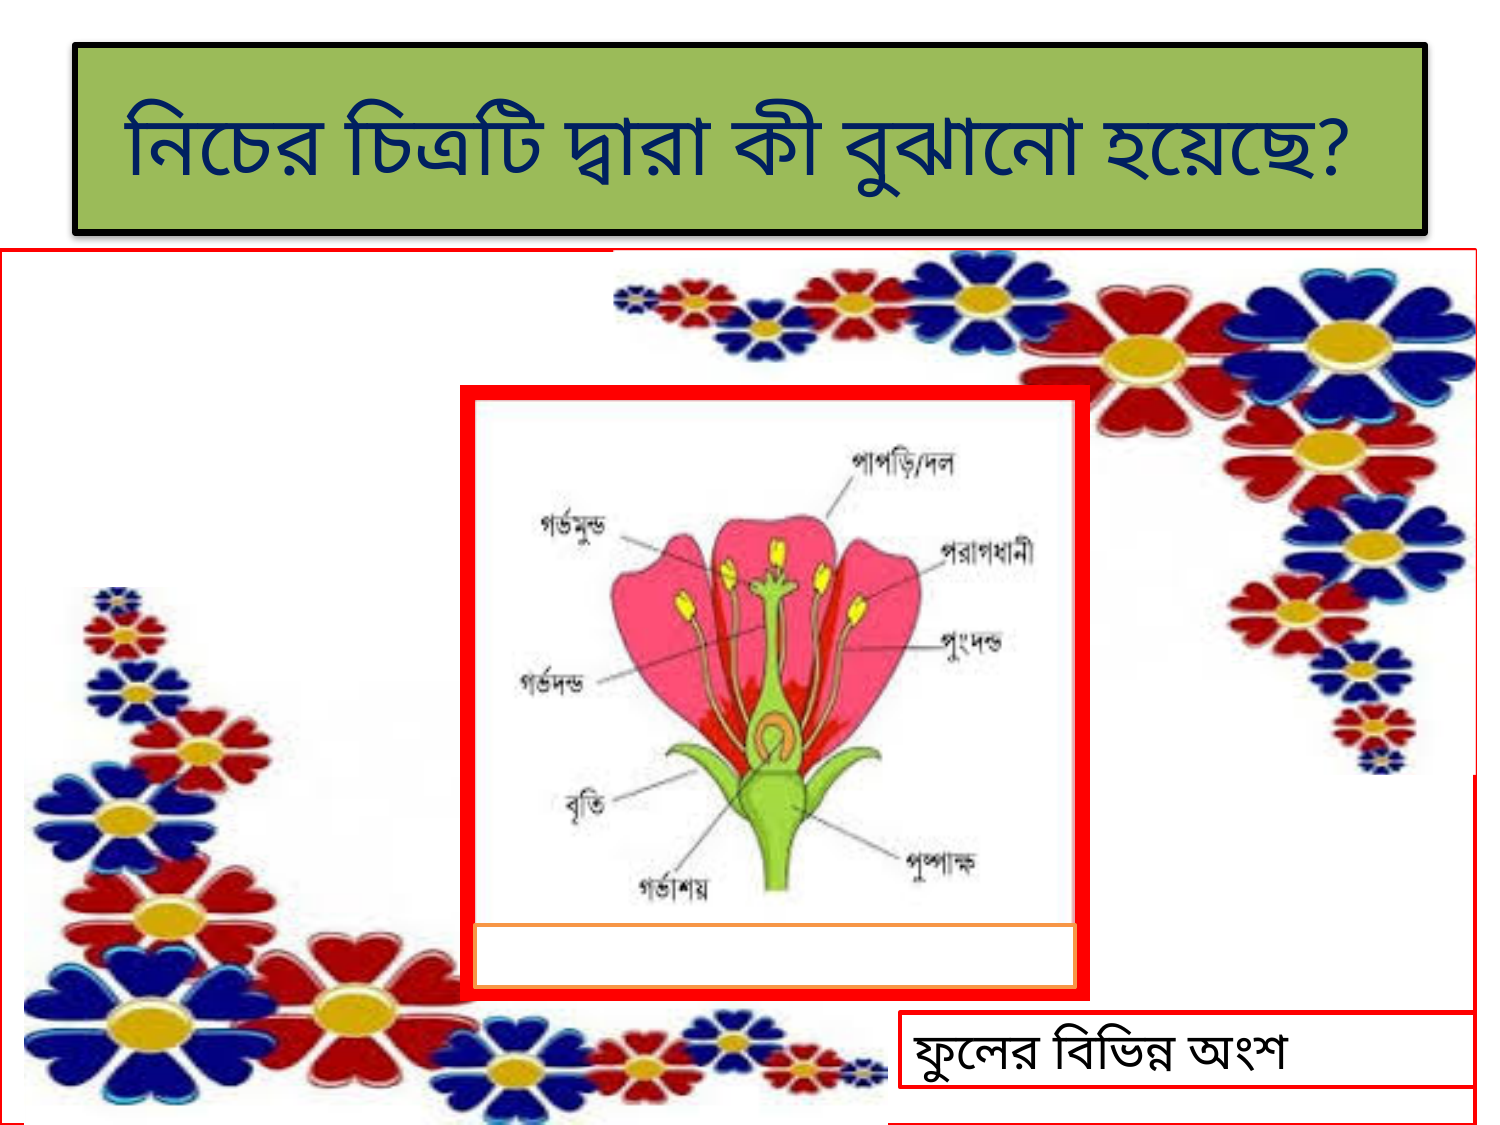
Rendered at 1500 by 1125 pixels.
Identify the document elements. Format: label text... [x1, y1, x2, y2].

text_box [0, 248, 613, 1125]
text_box ফুলের বিভিন্ন অংশ [898, 1010, 1477, 1089]
title নিচের চিত্রটি দ্বারা কী বুঝানো হয়েছে? [72, 42, 1428, 236]
text_box [891, 781, 1477, 1125]
picture [24, 249, 1476, 1125]
